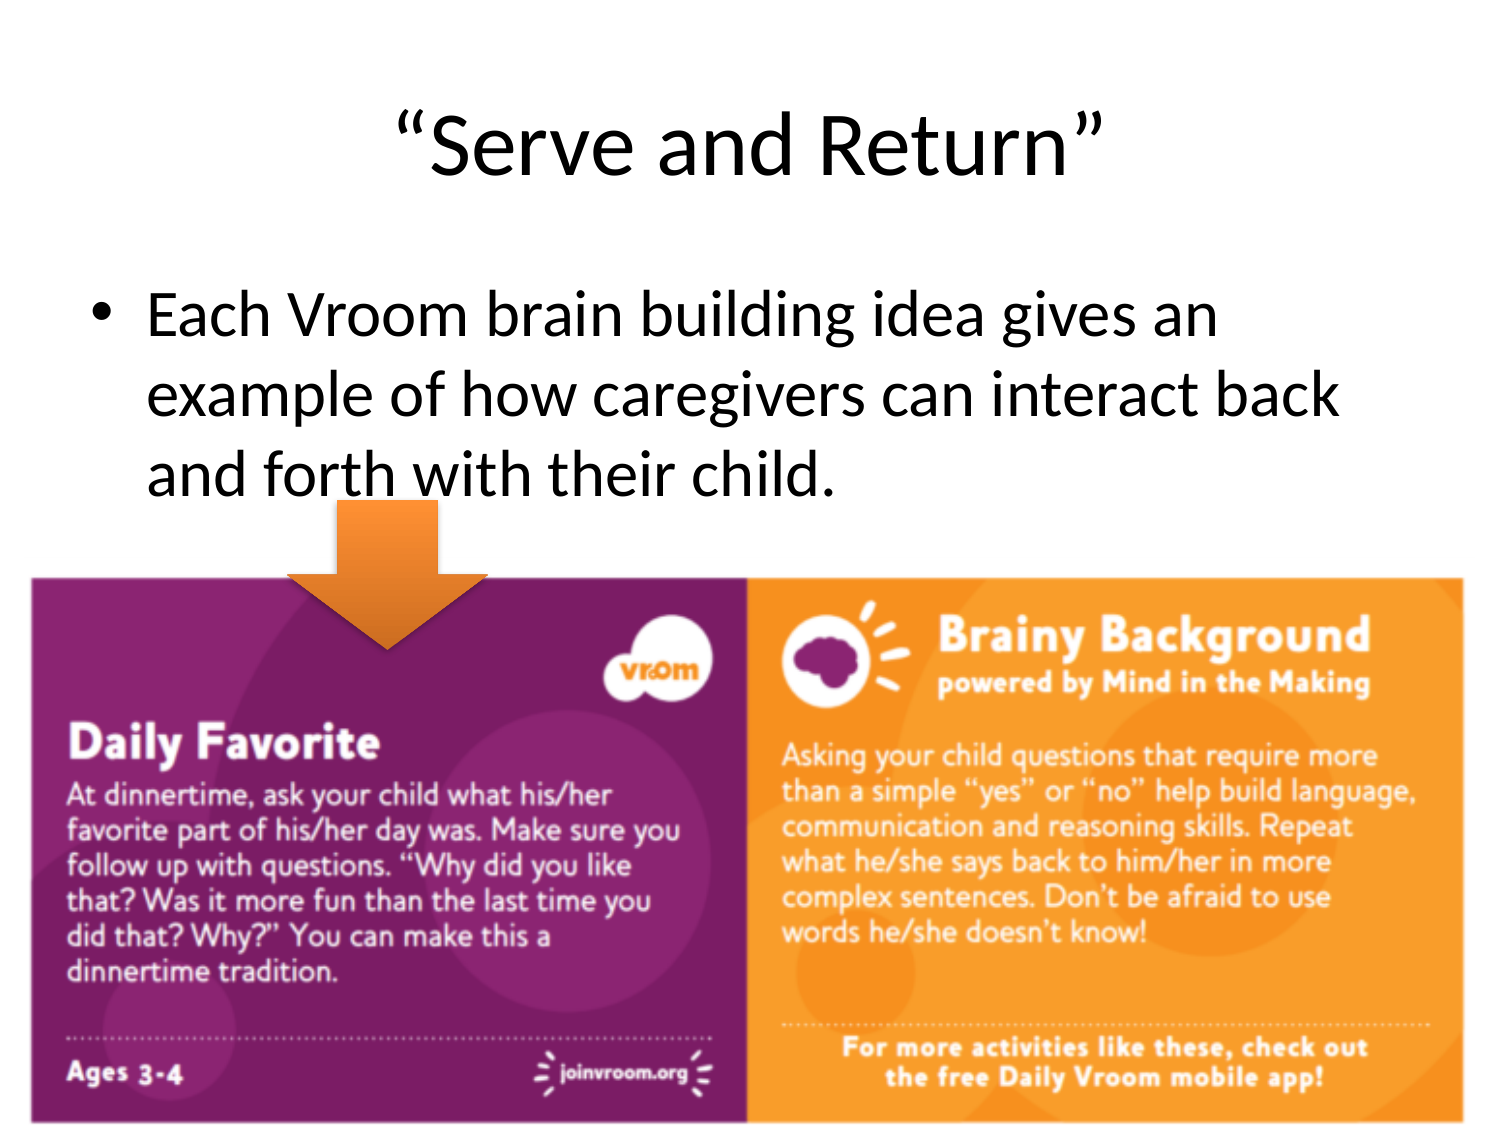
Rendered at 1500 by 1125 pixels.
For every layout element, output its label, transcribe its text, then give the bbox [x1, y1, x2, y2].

picture [24, 556, 1476, 1125]
title “Serve and Return” [75, 45, 1425, 233]
list Each Vroom brain building idea gives an example of how caregivers can interact back and forth with their child. [75, 262, 1425, 555]
text_box [337, 499, 438, 555]
